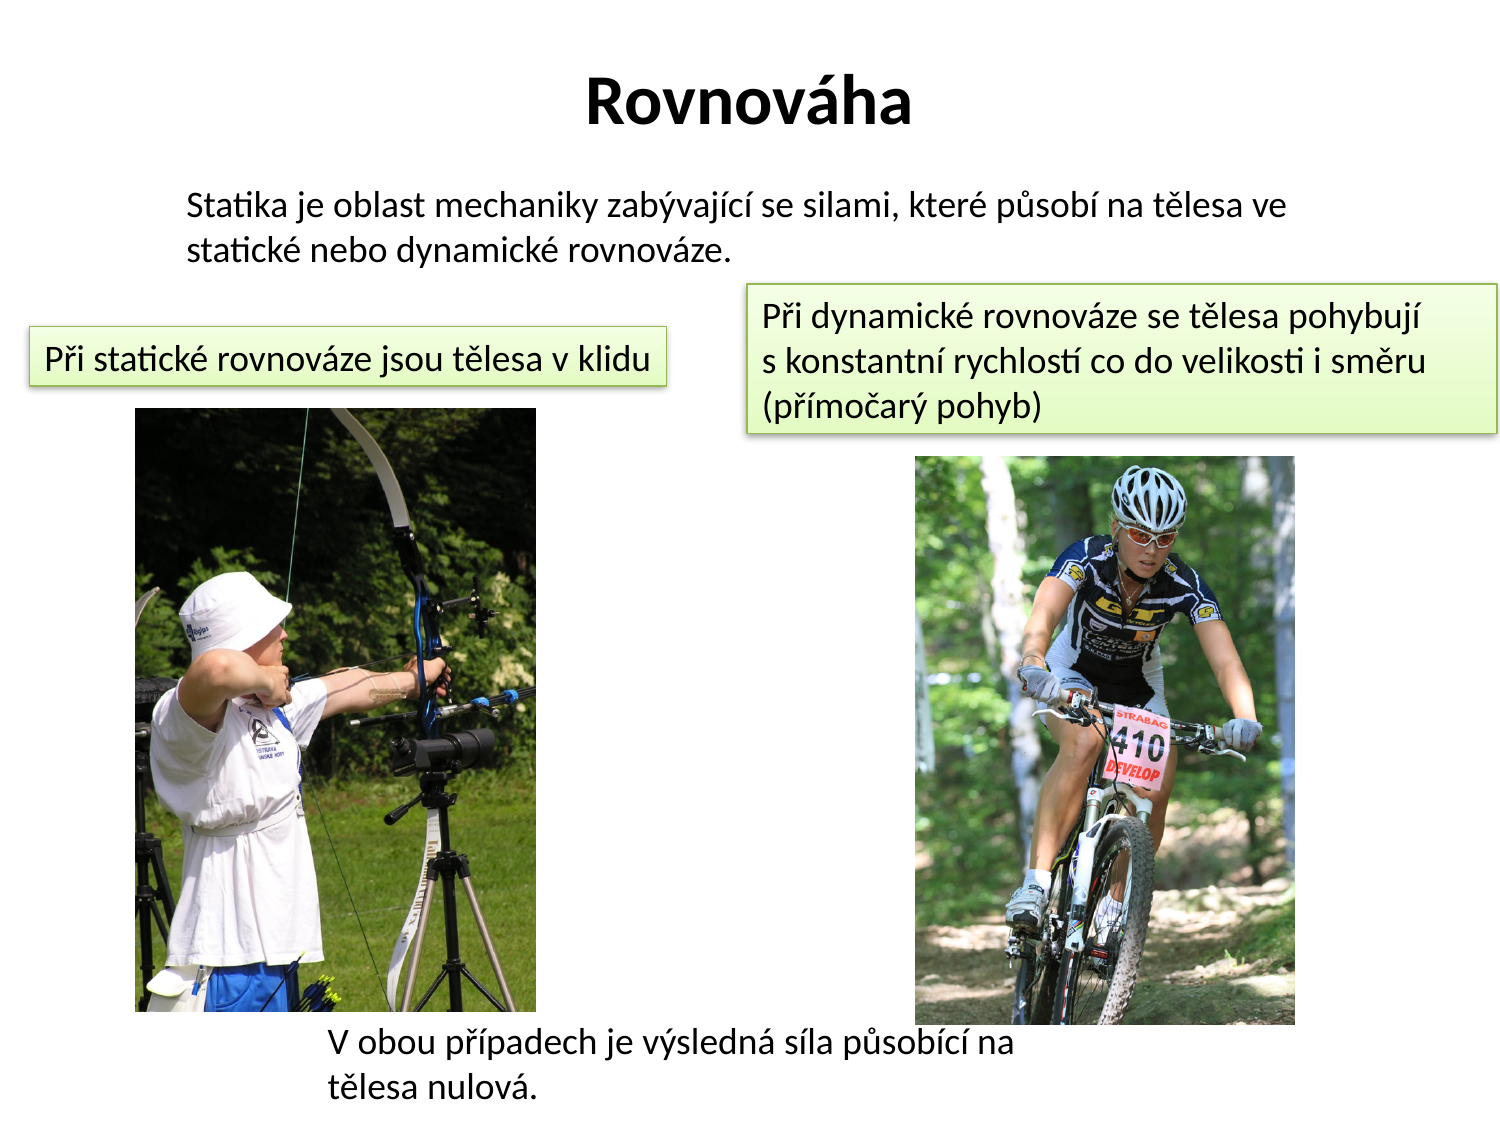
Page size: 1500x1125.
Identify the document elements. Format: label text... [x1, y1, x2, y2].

text_box V obou případech je výsledná síla působící na tělesa nulová. [312, 1009, 1063, 1115]
title Rovnováha [75, 45, 1425, 233]
picture [135, 408, 537, 1012]
text_box Při dynamické rovnováze se tělesa pohybují s konstantní rychlostí co do velikosti i směru (přímočarý pohyb) [746, 283, 1498, 434]
text_box Statika je oblast mechaniky zabývající se silami, které působí na tělesa ve statické nebo dynamické rovnováze. [171, 172, 1329, 278]
picture [915, 455, 1295, 1025]
text_box Při statické rovnováze jsou tělesa v klidu [29, 326, 667, 387]
